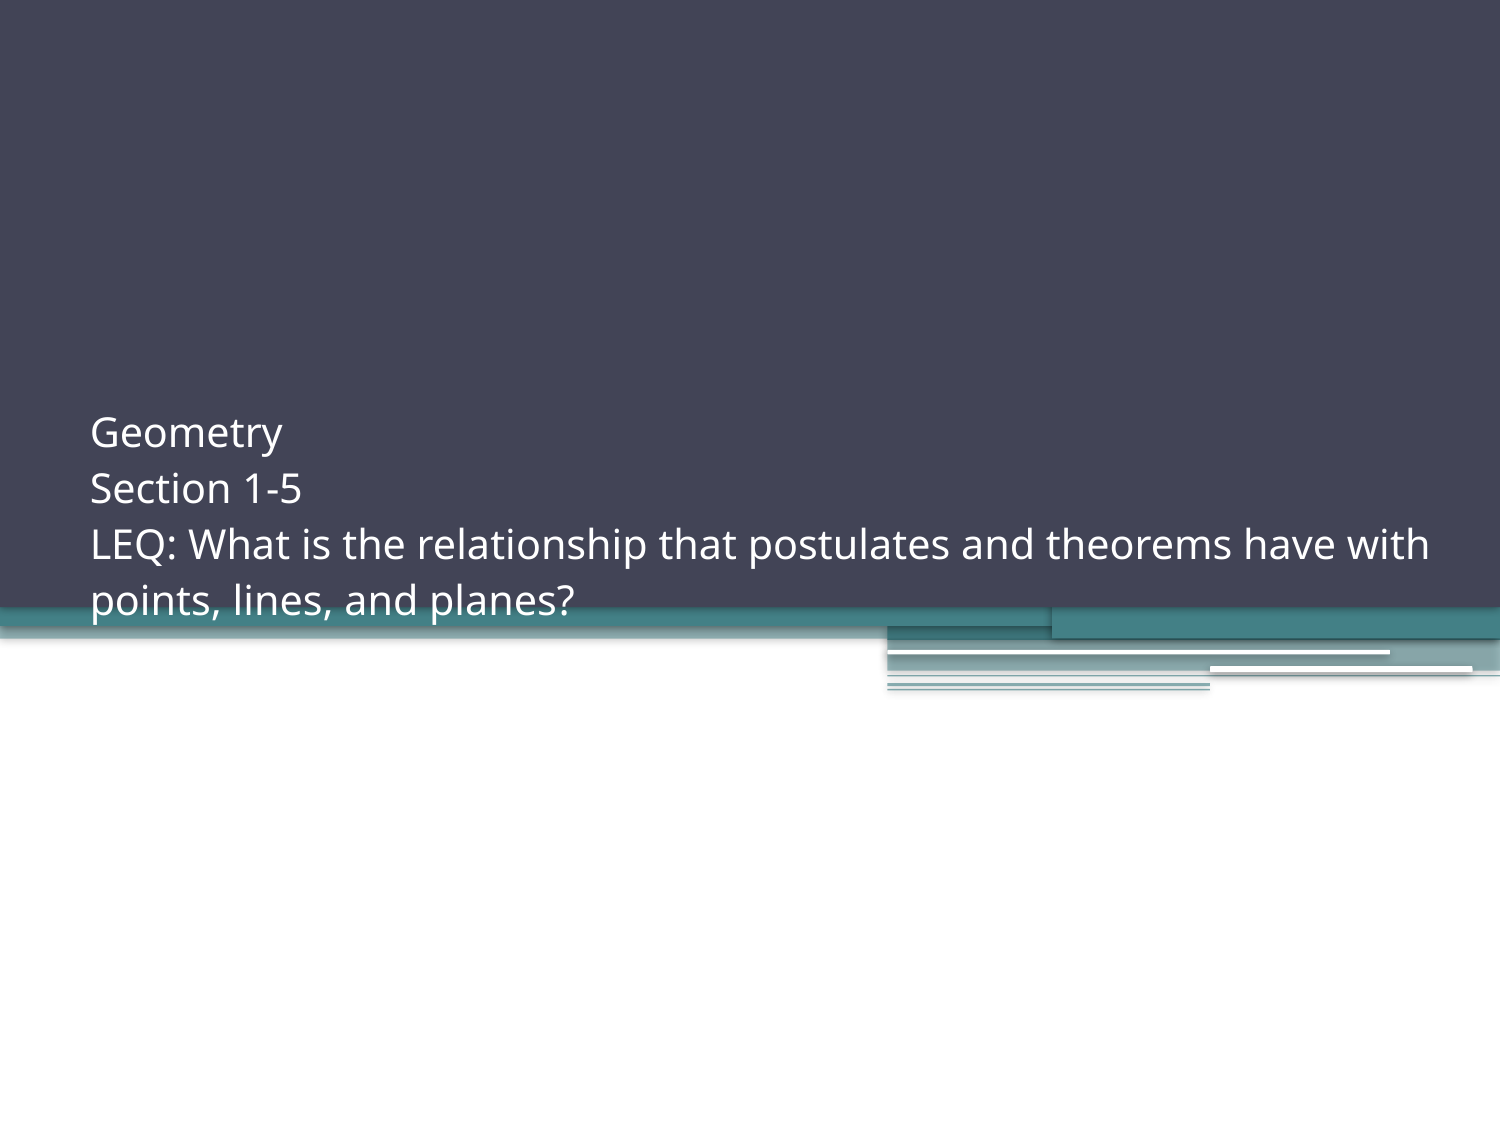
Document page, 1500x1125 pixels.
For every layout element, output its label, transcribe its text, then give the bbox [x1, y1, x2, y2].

title Geometry Section 1-5 LEQ: What is the relationship that postulates and theorems have with points, lines, and planes? [75, 394, 1463, 636]
